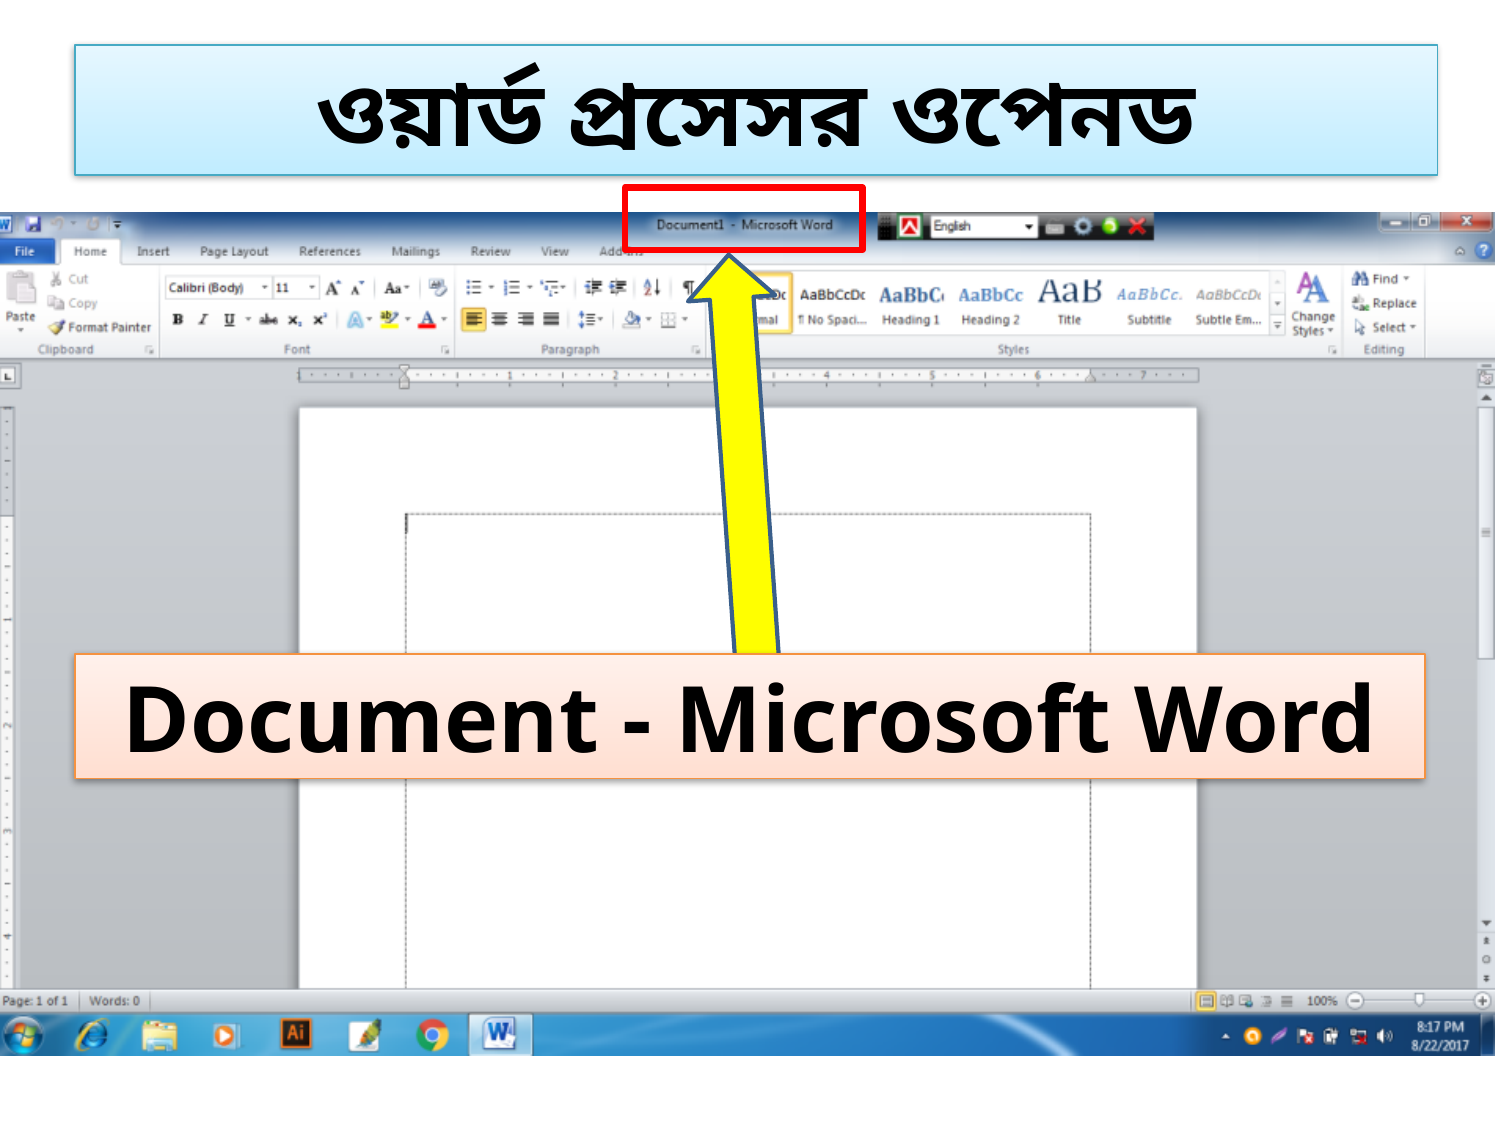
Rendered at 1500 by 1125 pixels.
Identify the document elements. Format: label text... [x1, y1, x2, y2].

text_box ওয়ার্ড প্রসেসর ওপেনড [74, 44, 1438, 176]
picture [0, 212, 1495, 1056]
text_box [623, 185, 864, 210]
